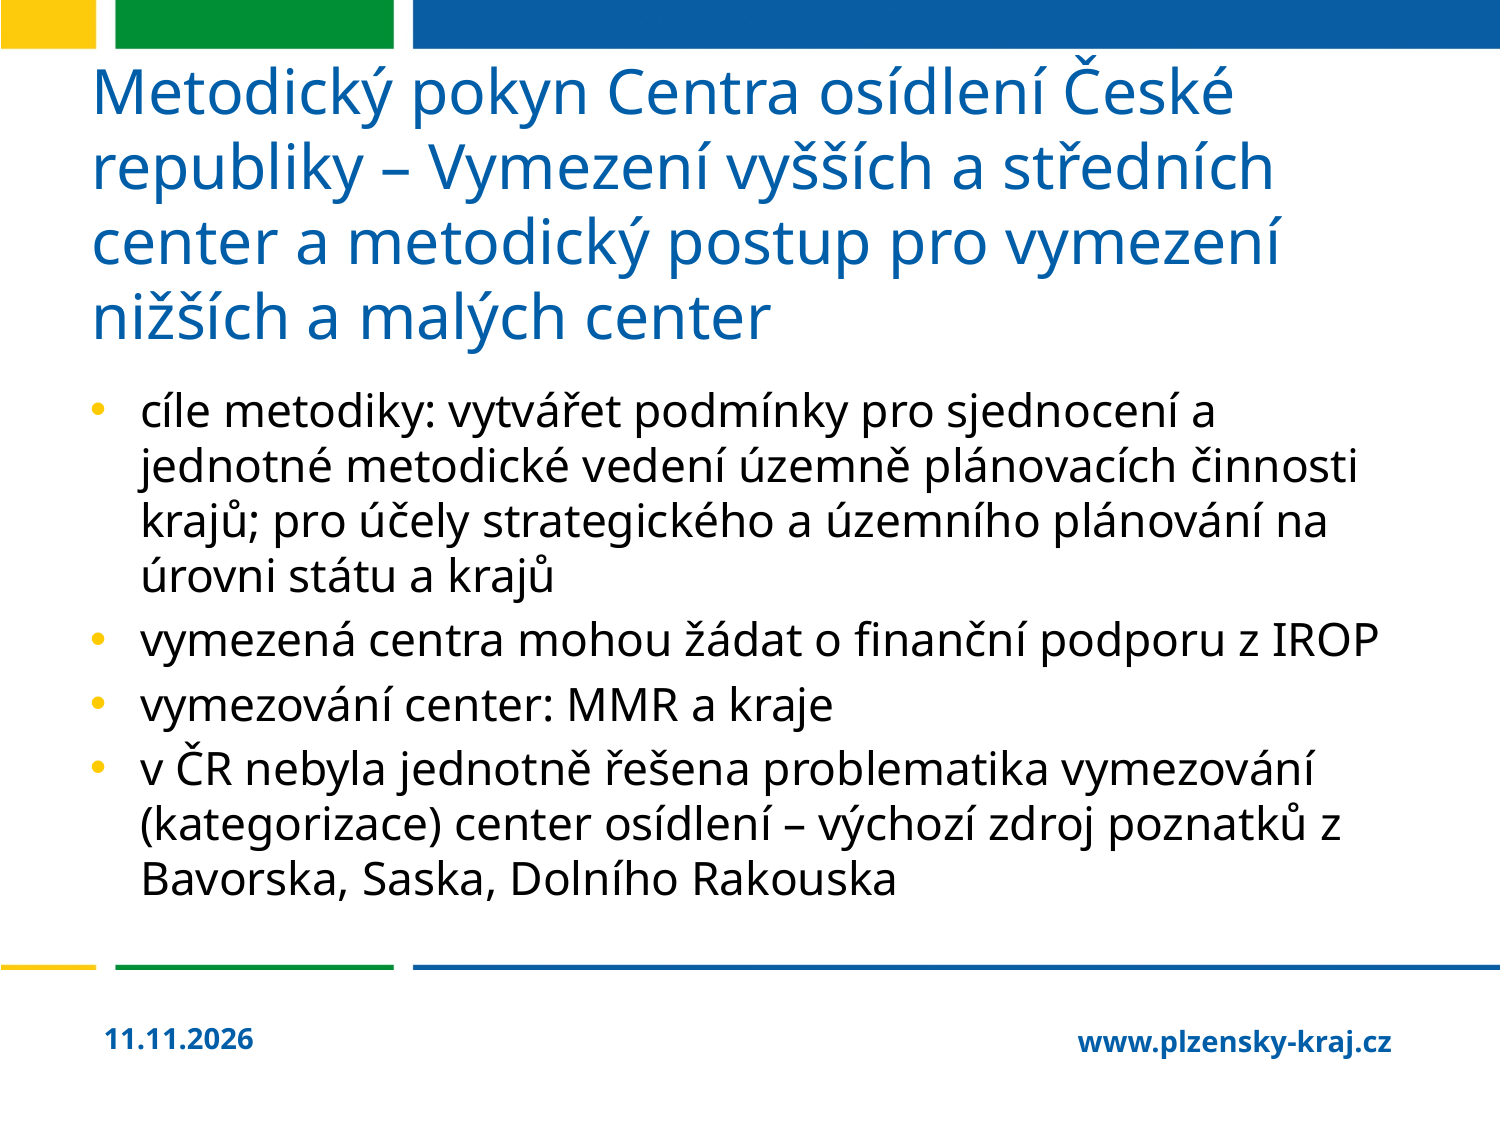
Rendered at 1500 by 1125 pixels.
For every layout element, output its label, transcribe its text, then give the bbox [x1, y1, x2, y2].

picture [1, 0, 1500, 970]
title Metodický pokyn Centra osídlení České republiky – Vymezení vyšších a středních center a metodický postup pro vymezení nižších a malých center [76, 66, 1427, 339]
list cíle metodiky: vytvářet podmínky pro sjednocení a jednotné metodické vedení územně plánovacích činnosti krajů; pro účely strategického a územního plánování na úrovni státu a krajů vymezená centra mohou žádat o finanční podporu z IROP vymezování center: MMR a kraje v ČR nebyla jednotně řešena problematika vymezování (kategorizace) center osídlení – výchozí zdroj poznatků z Bavorska, Saska, Dolního Rakouska [75, 373, 1425, 953]
